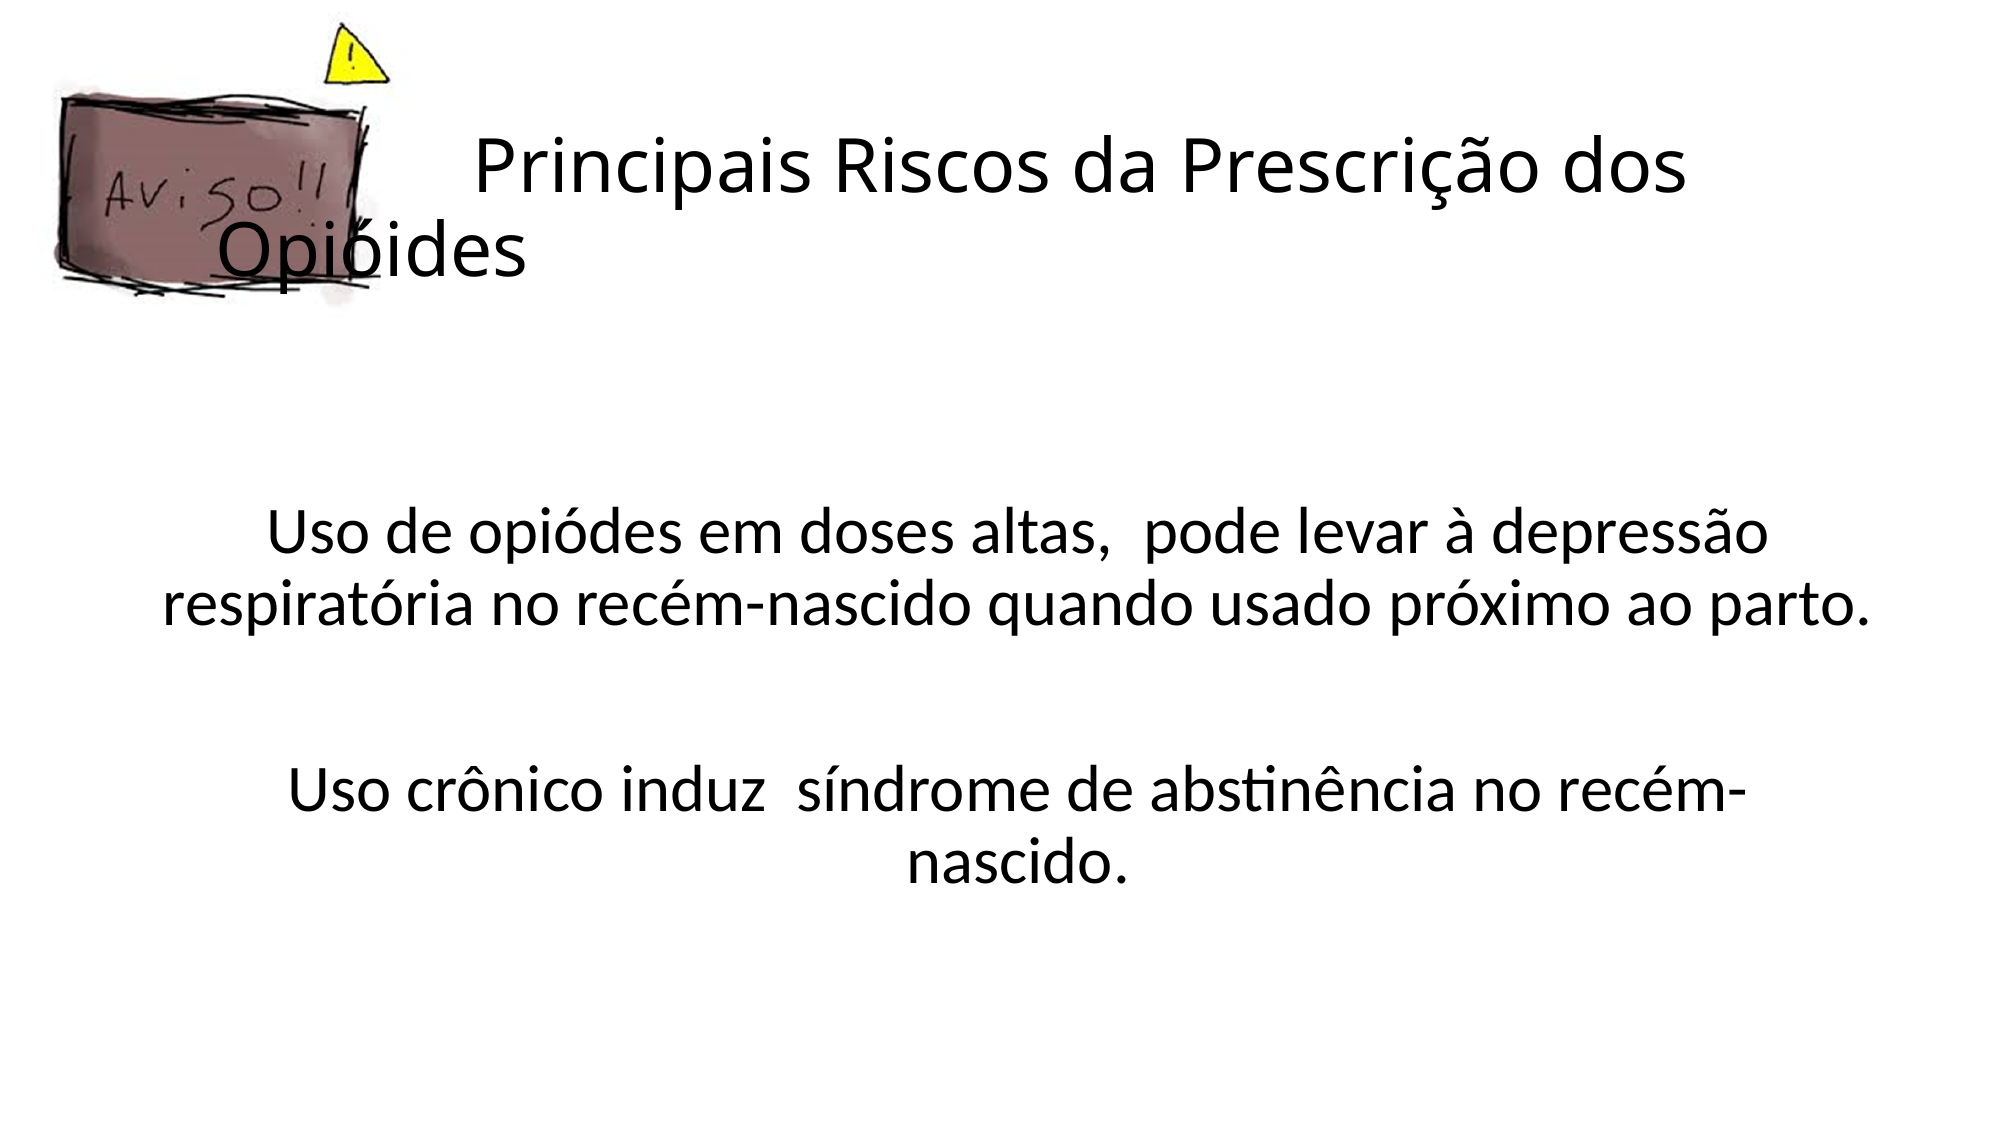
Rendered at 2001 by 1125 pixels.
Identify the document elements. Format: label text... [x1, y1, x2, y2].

picture [13, 0, 418, 323]
list Uso de opiódes em doses altas, pode levar à depressão respiratória no recém-nascido quando usado próximo ao parto. [146, 406, 1891, 648]
title Principais Riscos da Prescrição dos Opióides [200, 58, 1807, 348]
list Uso crônico induz síndrome de abstinência no recém-nascido. [230, 746, 1807, 1036]
